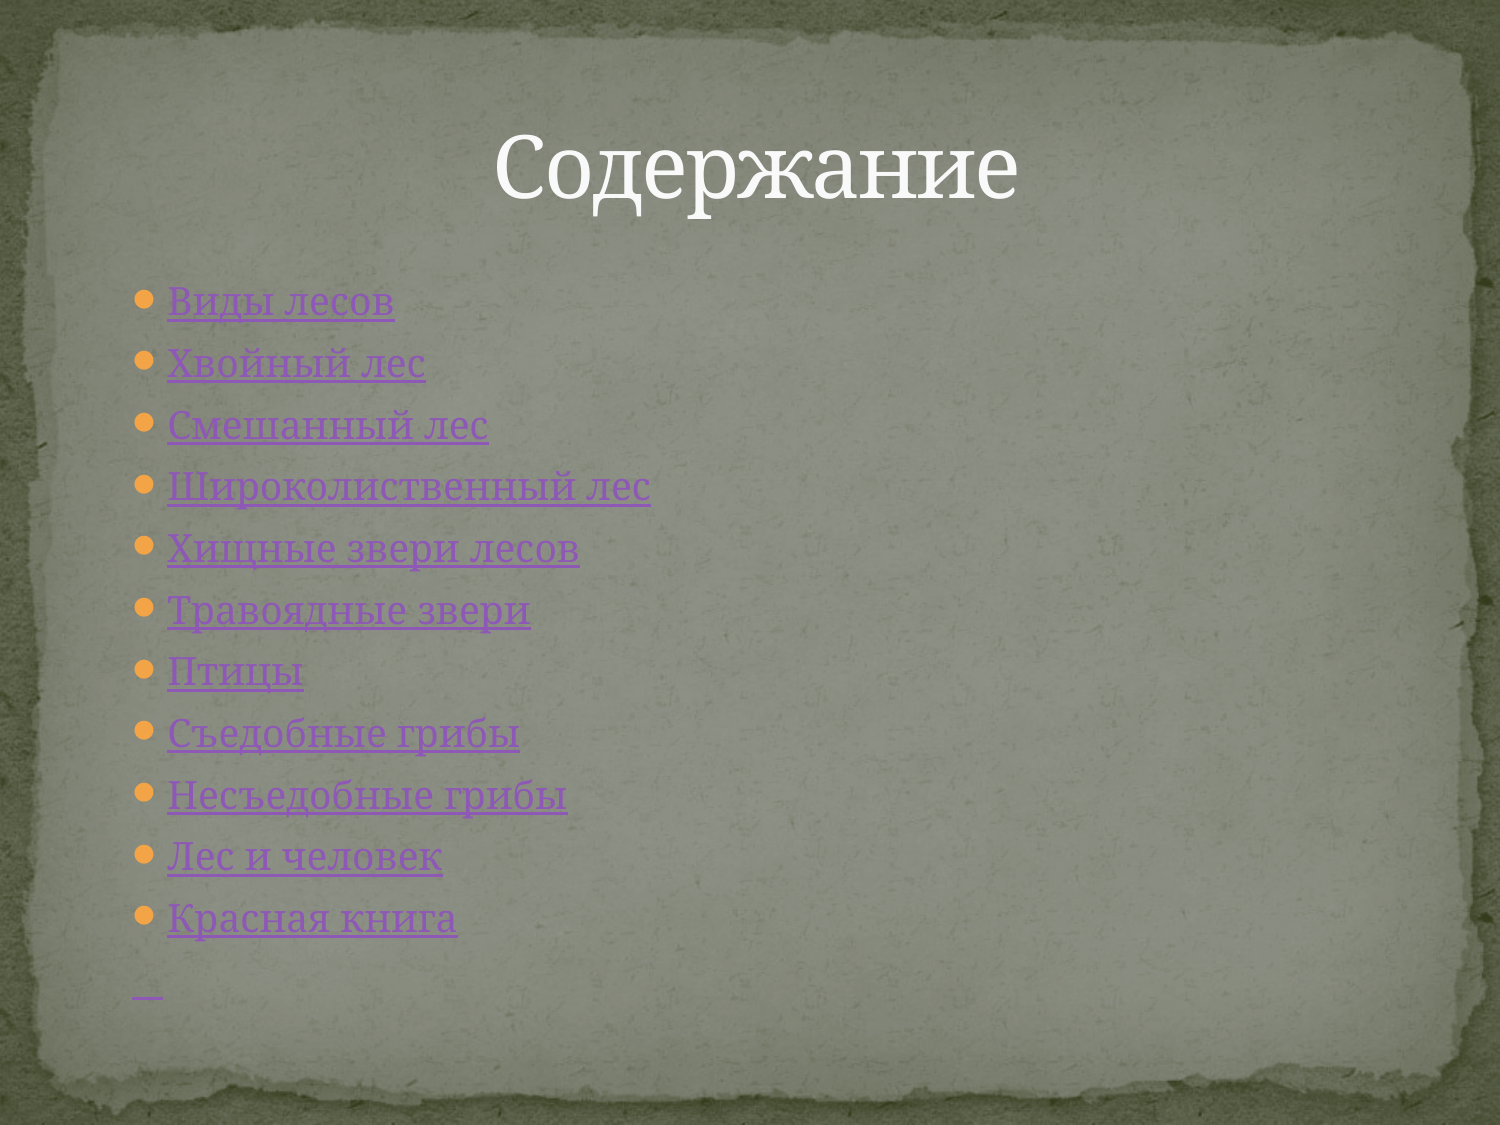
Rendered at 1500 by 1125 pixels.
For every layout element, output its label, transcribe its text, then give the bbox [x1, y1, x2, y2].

list Виды лесов Хвойный лес Смешанный лес Широколиственный лес Хищные звери лесов Травоядные звери Птицы Съедобные грибы Несъедобные грибы Лес и человек Красная книга [117, 269, 1468, 1020]
title Содержание [81, 23, 1433, 224]
